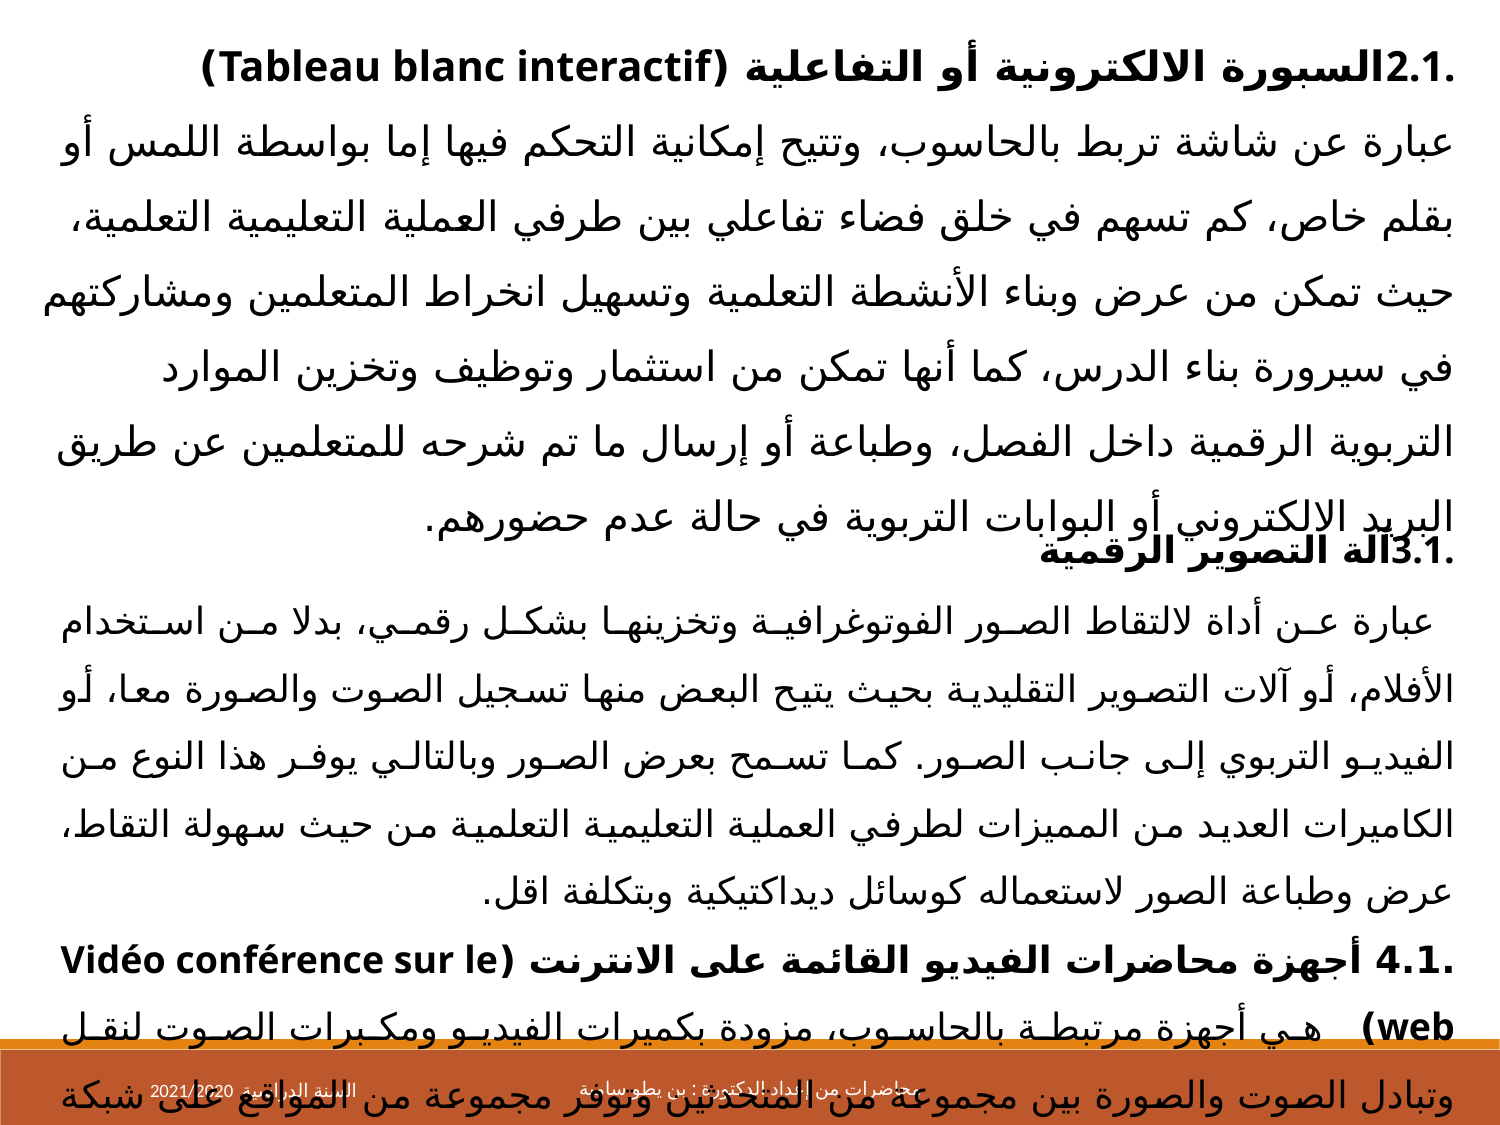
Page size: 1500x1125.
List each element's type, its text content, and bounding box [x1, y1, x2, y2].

text_box .3.1آلة التصوير الرقمية عبارة عن أداة لالتقاط الصور الفوتوغرافية وتخزينها بشكل رقمي، بدلا من استخدام الأفلام، أو آلات التصوير التقليدية بحيث يتيح البعض منها تسجيل الصوت والصورة معا، أو الفيديو التربوي إلى جانب الصور. كما تسمح بعرض الصور وبالتالي يوفر هذا النوع من الكاميرات العديد من المميزات لطرفي العملية التعليمية التعلمية من حيث سهولة التقاط، عرض وطباعة الصور لاستعماله كوسائل ديداكتيكية وبتكلفة اقل. .4.1 أجهزة محاضرات الفيديو القائمة على الانترنت (Vidéo conférence sur le web) هي أجهزة مرتبطة بالحاسوب، مزودة بكميرات الفيديو ومكبرات الصوت لنقل وتبادل الصوت والصورة بين مجموعة من المتحدثين وتوفر مجموعة من المواقع على شبكة الانترنت هذه الخدمة. [0, 515, 1471, 1125]
text_box .2.1السبورة الالكترونية أو التفاعلية (Tableau blanc interactif) عبارة عن شاشة تربط بالحاسوب، وتتيح إمكانية التحكم فيها إما بواسطة اللمس أو بقلم خاص، كم تسهم في خلق فضاء تفاعلي بين طرفي العملية التعليمية التعلمية، حيث تمكن من عرض وبناء الأنشطة التعلمية وتسهيل انخراط المتعلمين ومشاركتهم في سيرورة بناء الدرس، كما أنها تمكن من استثمار وتوظيف وتخزين الموارد التربوية الرقمية داخل الفصل، وطباعة أو إرسال ما تم شرحه للمتعلمين عن طريق البريد الالكتروني أو البوابات التربوية في حالة عدم حضورهم. [0, 7, 1471, 515]
